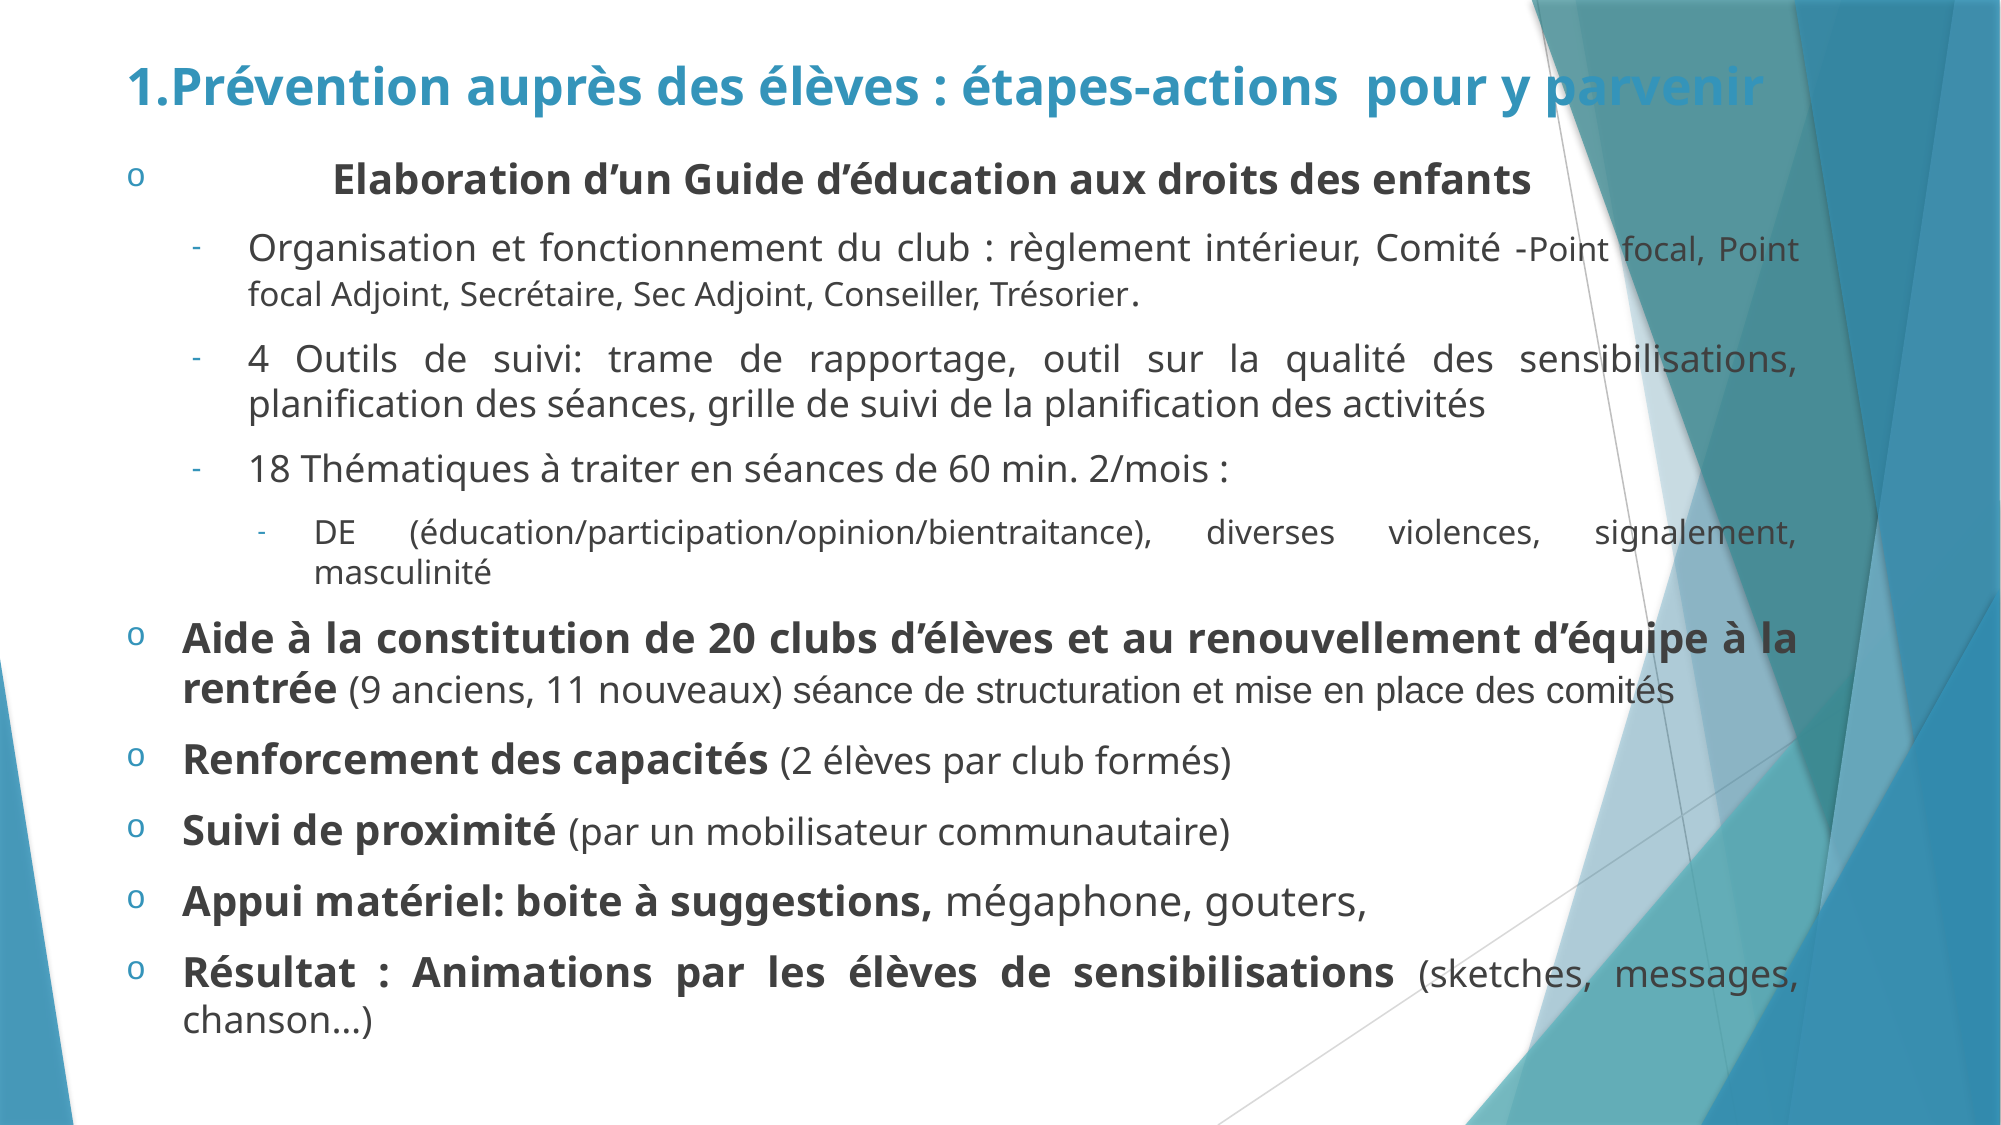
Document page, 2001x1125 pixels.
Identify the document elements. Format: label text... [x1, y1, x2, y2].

title 1.Prévention auprès des élèves : étapes-actions pour y parvenir [111, 46, 1857, 173]
list Elaboration d’un Guide d’éducation aux droits des enfants Organisation et fonctionnement du club : règlement intérieur, Comité -Point focal, Point focal Adjoint, Secrétaire, Sec Adjoint, Conseiller, Trésorier. 4 Outils de suivi: trame de rapportage, outil sur la qualité des sensibilisations, planification des séances, grille de suivi de la planification des activités 18 Thématiques à traiter en séances de 60 min. 2/mois : DE (éducation/participation/opinion/bientraitance), diverses violences, signalement, masculinité Aide à la constitution de 20 clubs d’élèves et au renouvellement d’équipe à la rentrée (9 anciens, 11 nouveaux) séance de structuration et mise en place des comités Renforcement des capacités (2 élèves par club formés) Suivi de proximité (par un mobilisateur communautaire) Appui matériel: boite à suggestions, mégaphone, gouters, Résultat : Animations par les élèves de sensibilisations (sketches, messages, chanson…) [111, 145, 1815, 1125]
